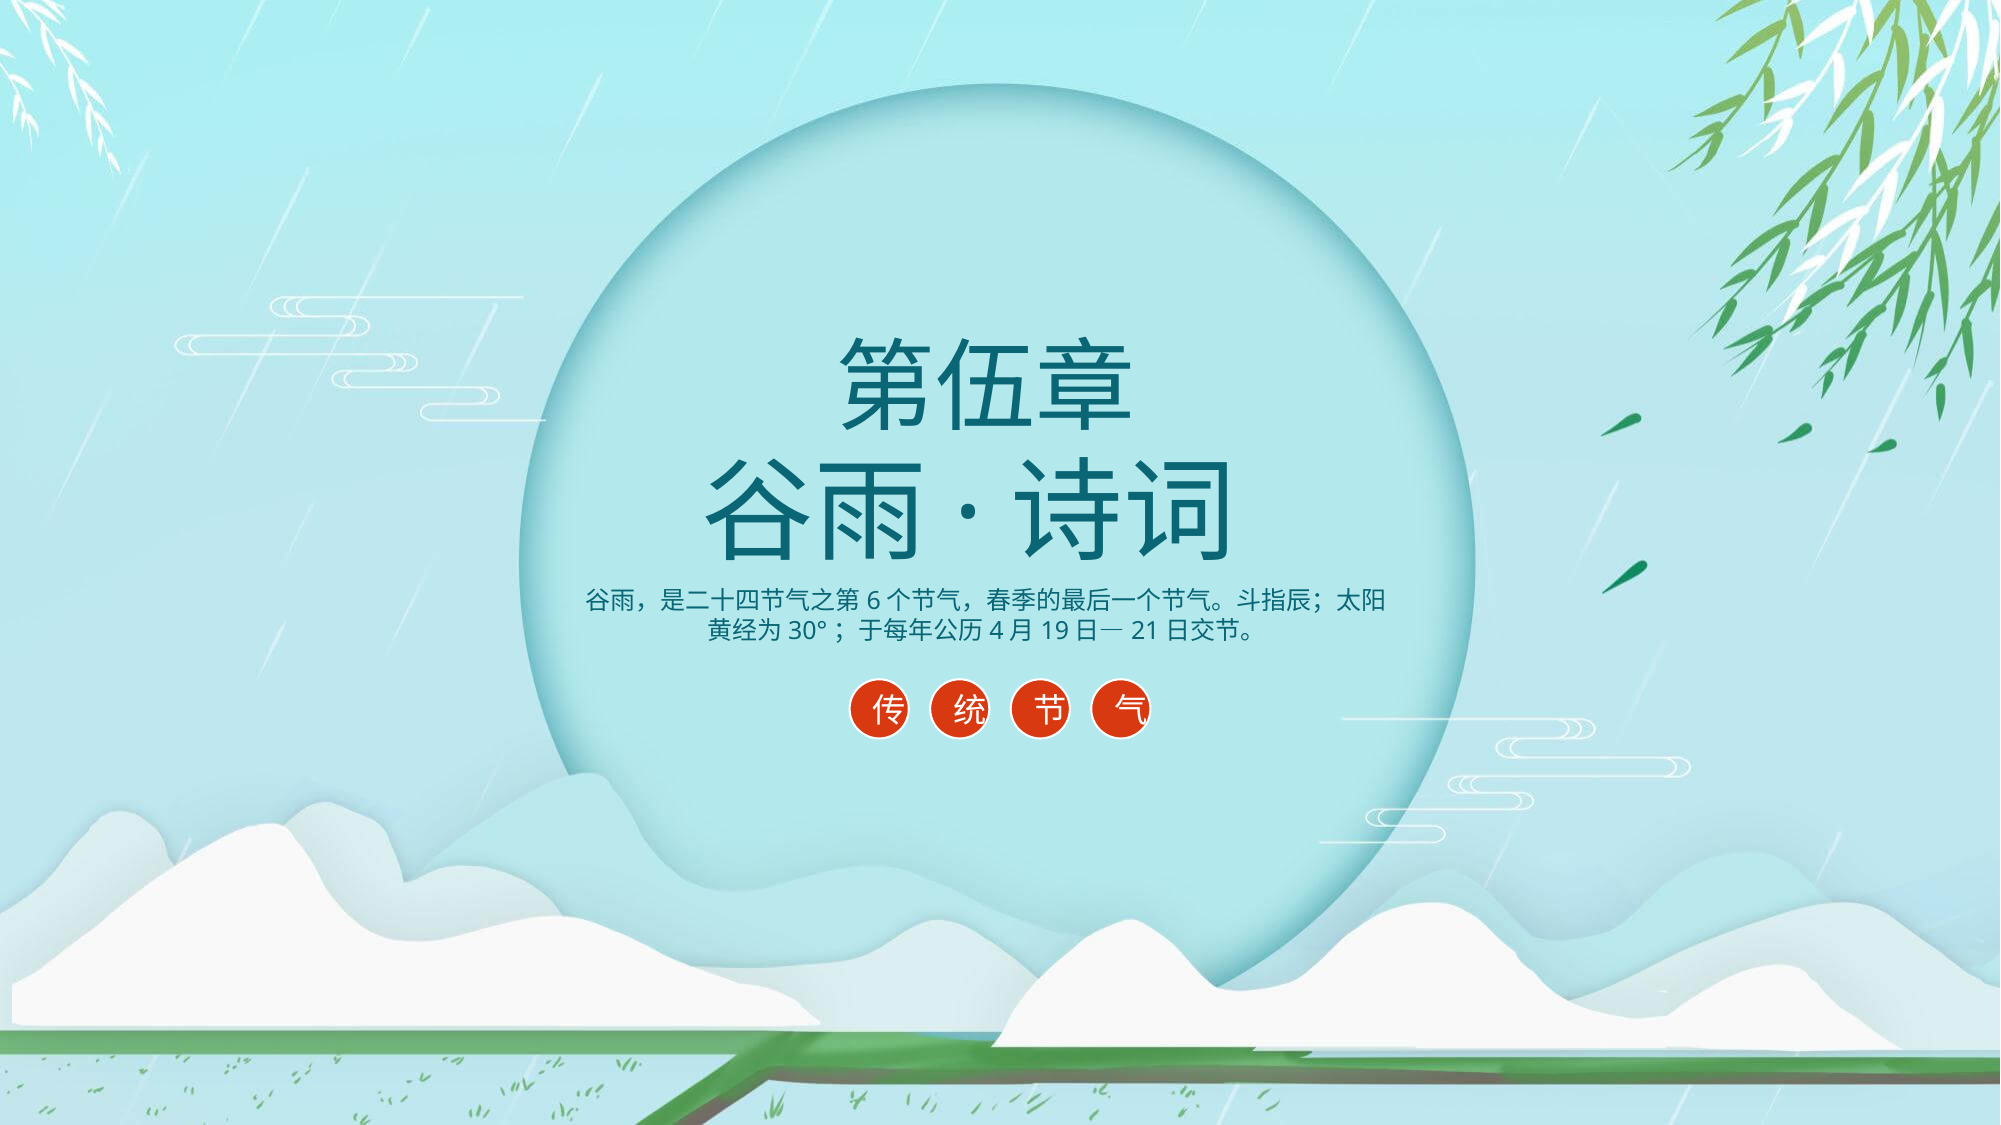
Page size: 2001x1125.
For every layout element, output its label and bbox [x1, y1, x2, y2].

picture [0, 0, 2000, 1125]
text_box [849, 679, 1151, 739]
